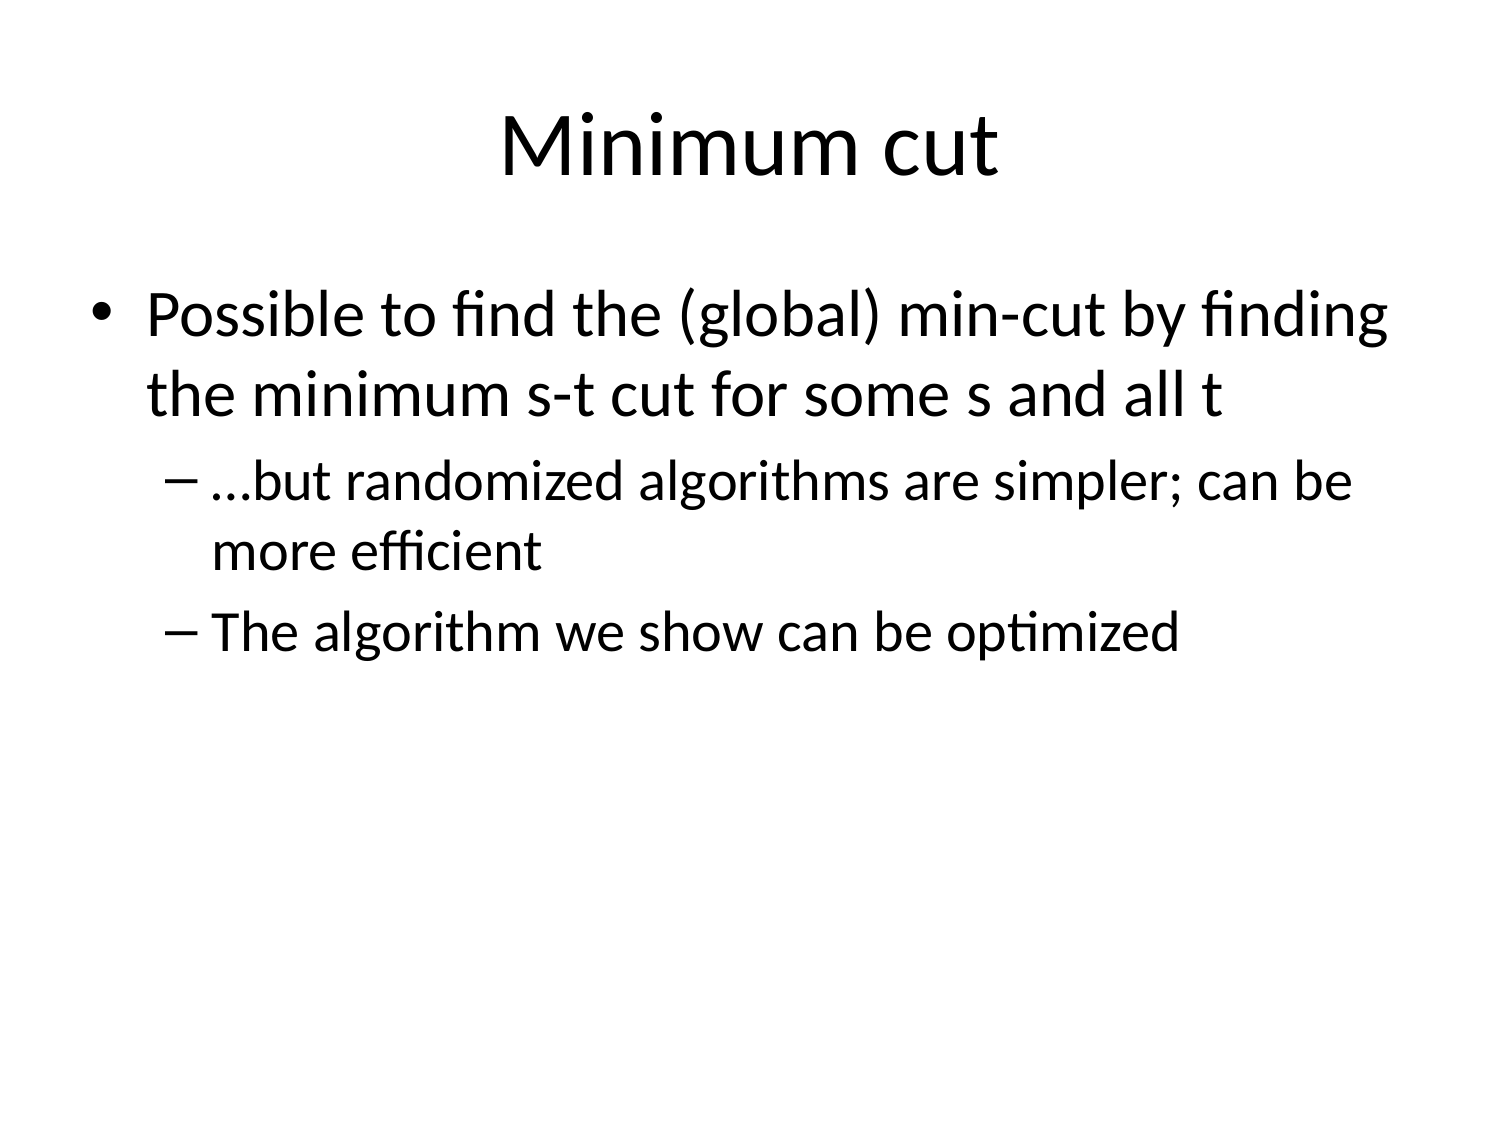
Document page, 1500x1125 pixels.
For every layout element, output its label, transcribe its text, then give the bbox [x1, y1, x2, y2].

title Minimum cut [75, 45, 1425, 233]
list Possible to find the (global) min-cut by finding the minimum s-t cut for some s and all t …but randomized algorithms are simpler; can be more efficient The algorithm we show can be optimized [75, 262, 1425, 1005]
